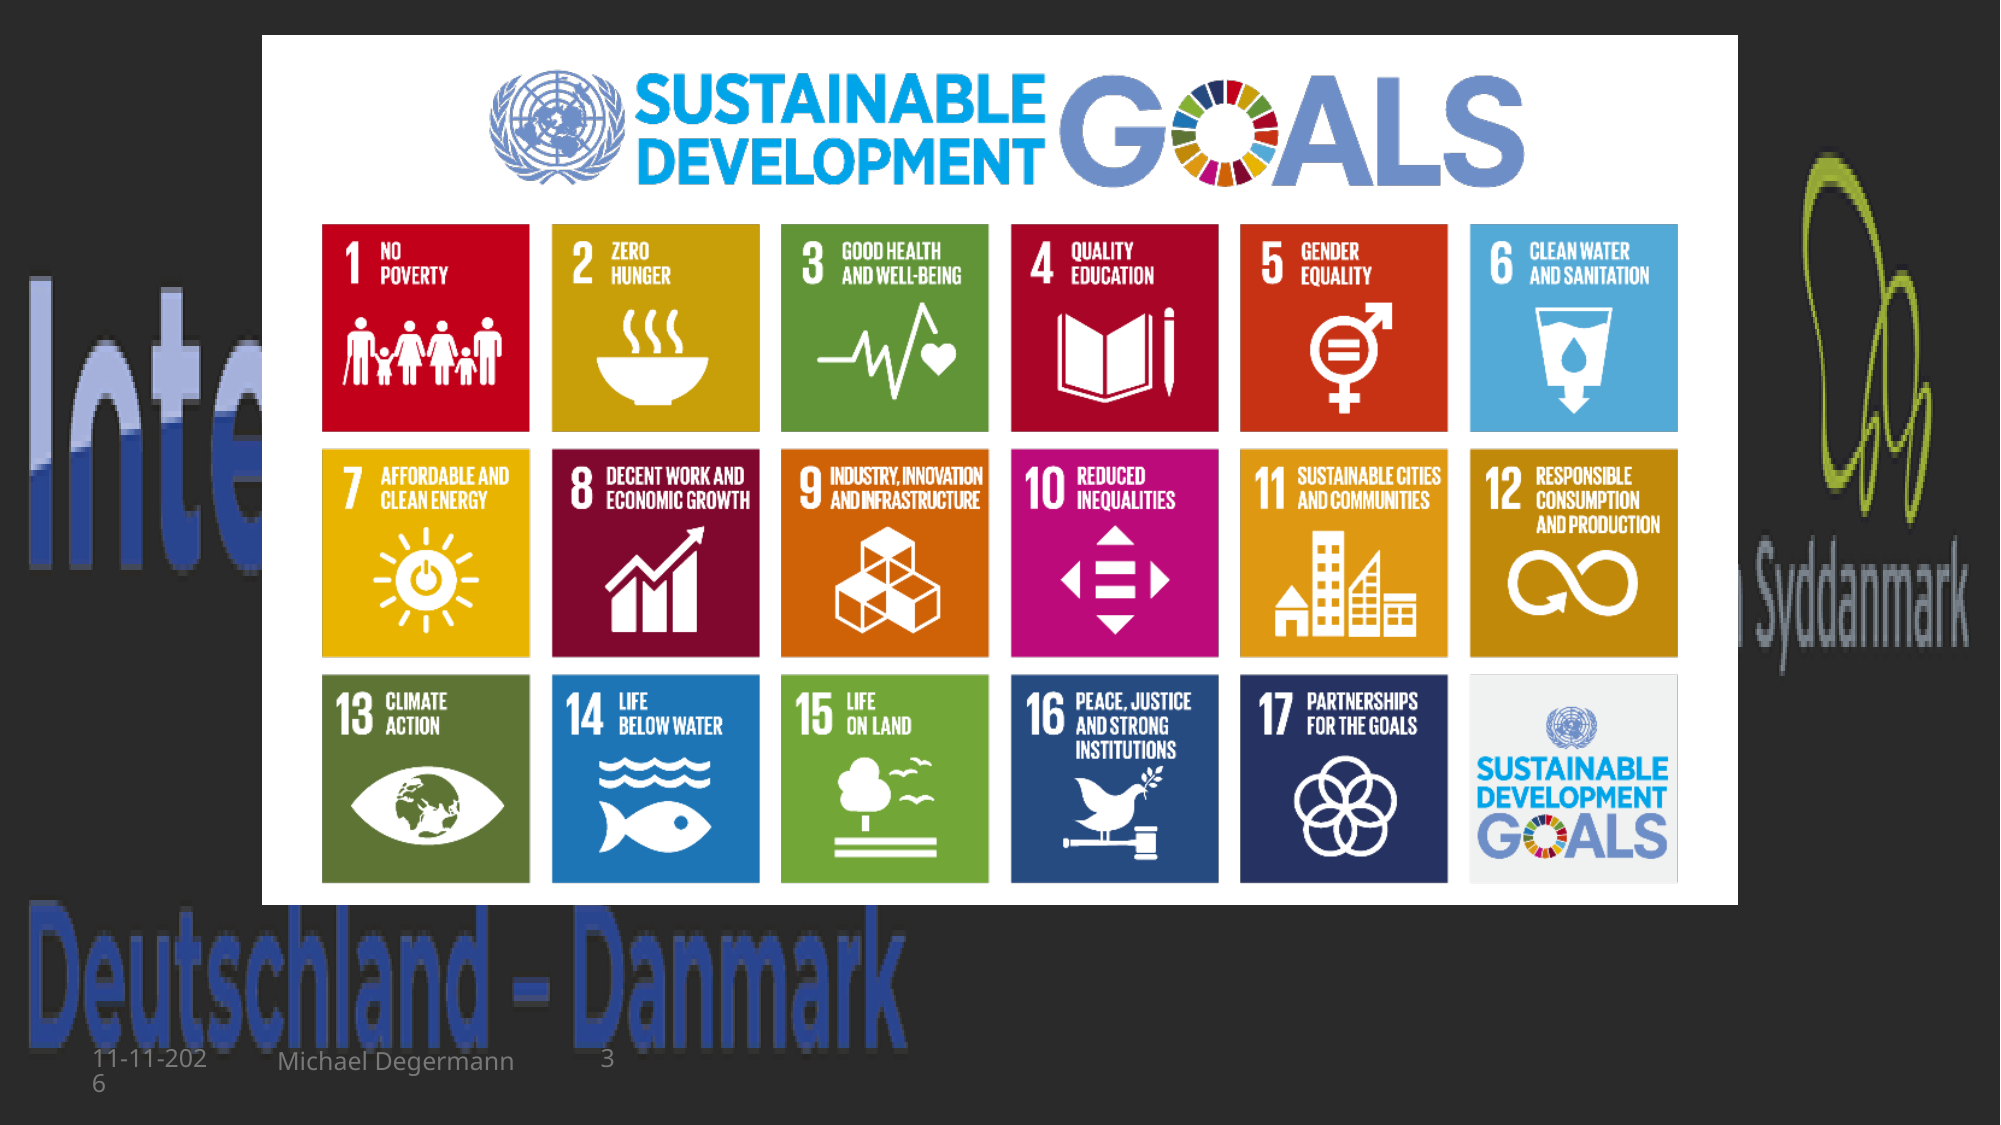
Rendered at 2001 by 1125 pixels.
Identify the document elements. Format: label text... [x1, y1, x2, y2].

picture [0, 0, 2000, 1125]
text_box 22-11-2024 [76, 1029, 237, 1090]
text_box 3 [555, 1029, 630, 1090]
text_box Michael Degermann [245, 1030, 547, 1091]
